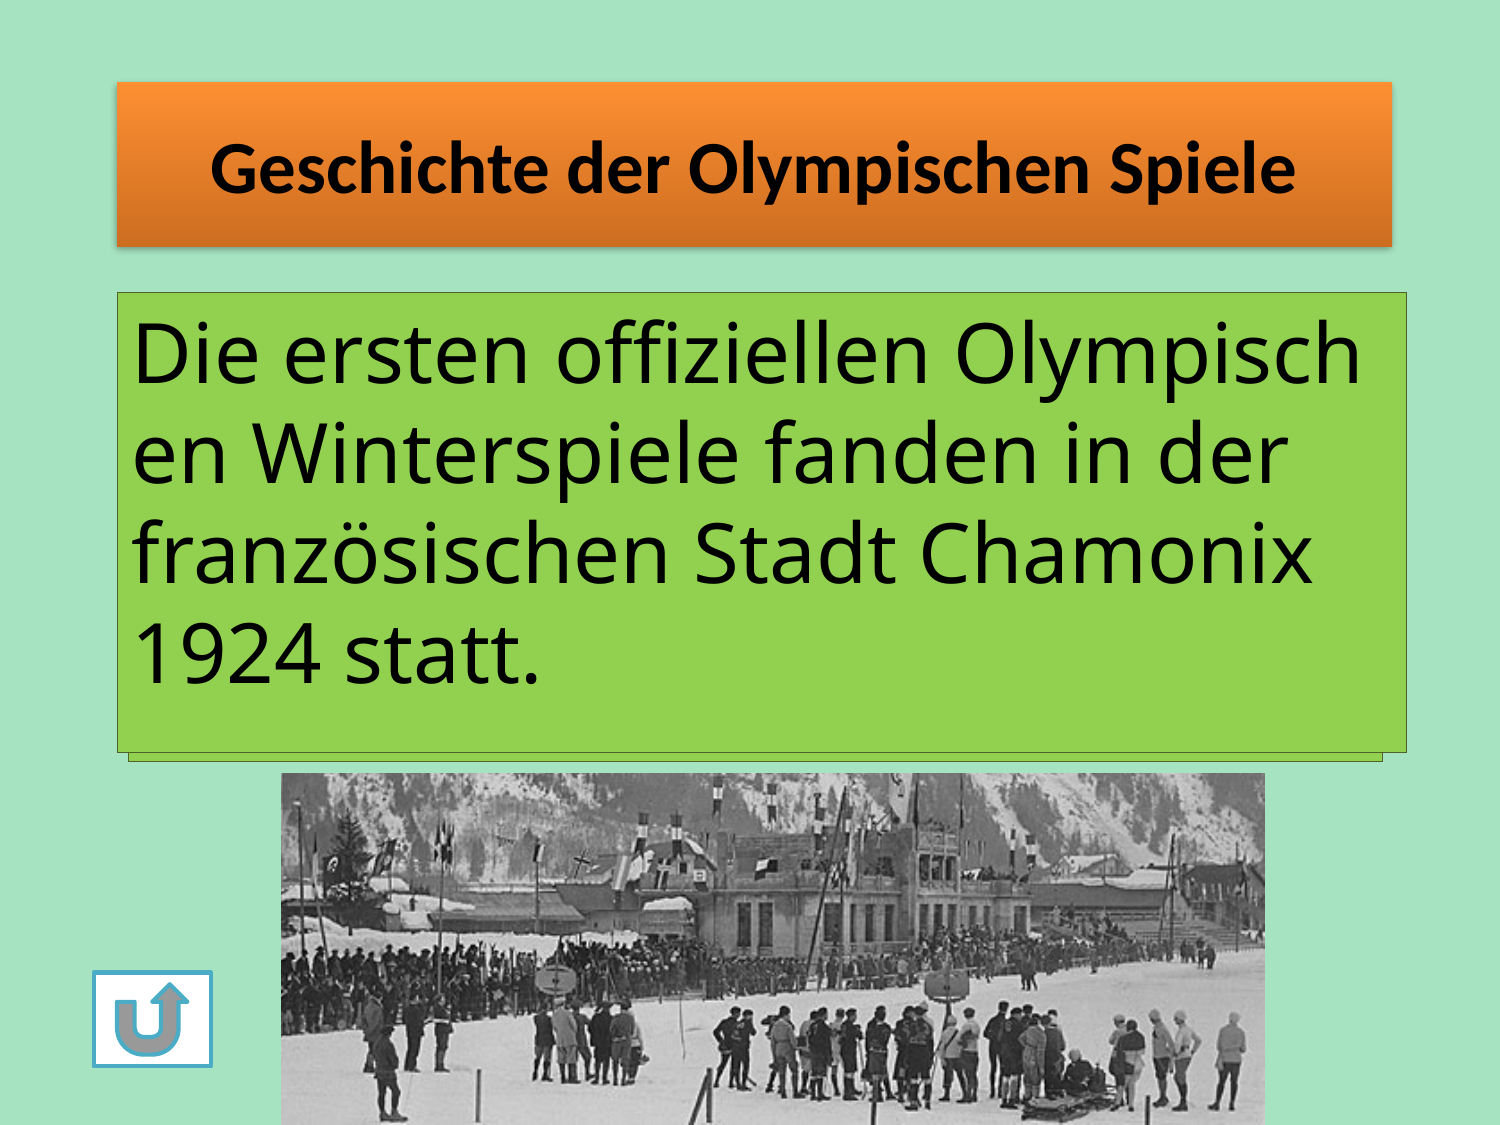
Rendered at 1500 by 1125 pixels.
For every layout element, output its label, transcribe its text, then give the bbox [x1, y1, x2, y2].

subtitle 3. In welchem Jahr und in welcher Stadt fanden die ersten Winterspiele statt? [128, 753, 1383, 762]
picture [280, 773, 1266, 1125]
title Geschichte der Olympischen Spiele [117, 82, 1393, 247]
text_box Die ersten offiziellen Olympischen Winterspiele fanden in der französischen Stadt Chamonix 1924 statt. [117, 292, 1407, 753]
text_box [92, 970, 213, 1068]
